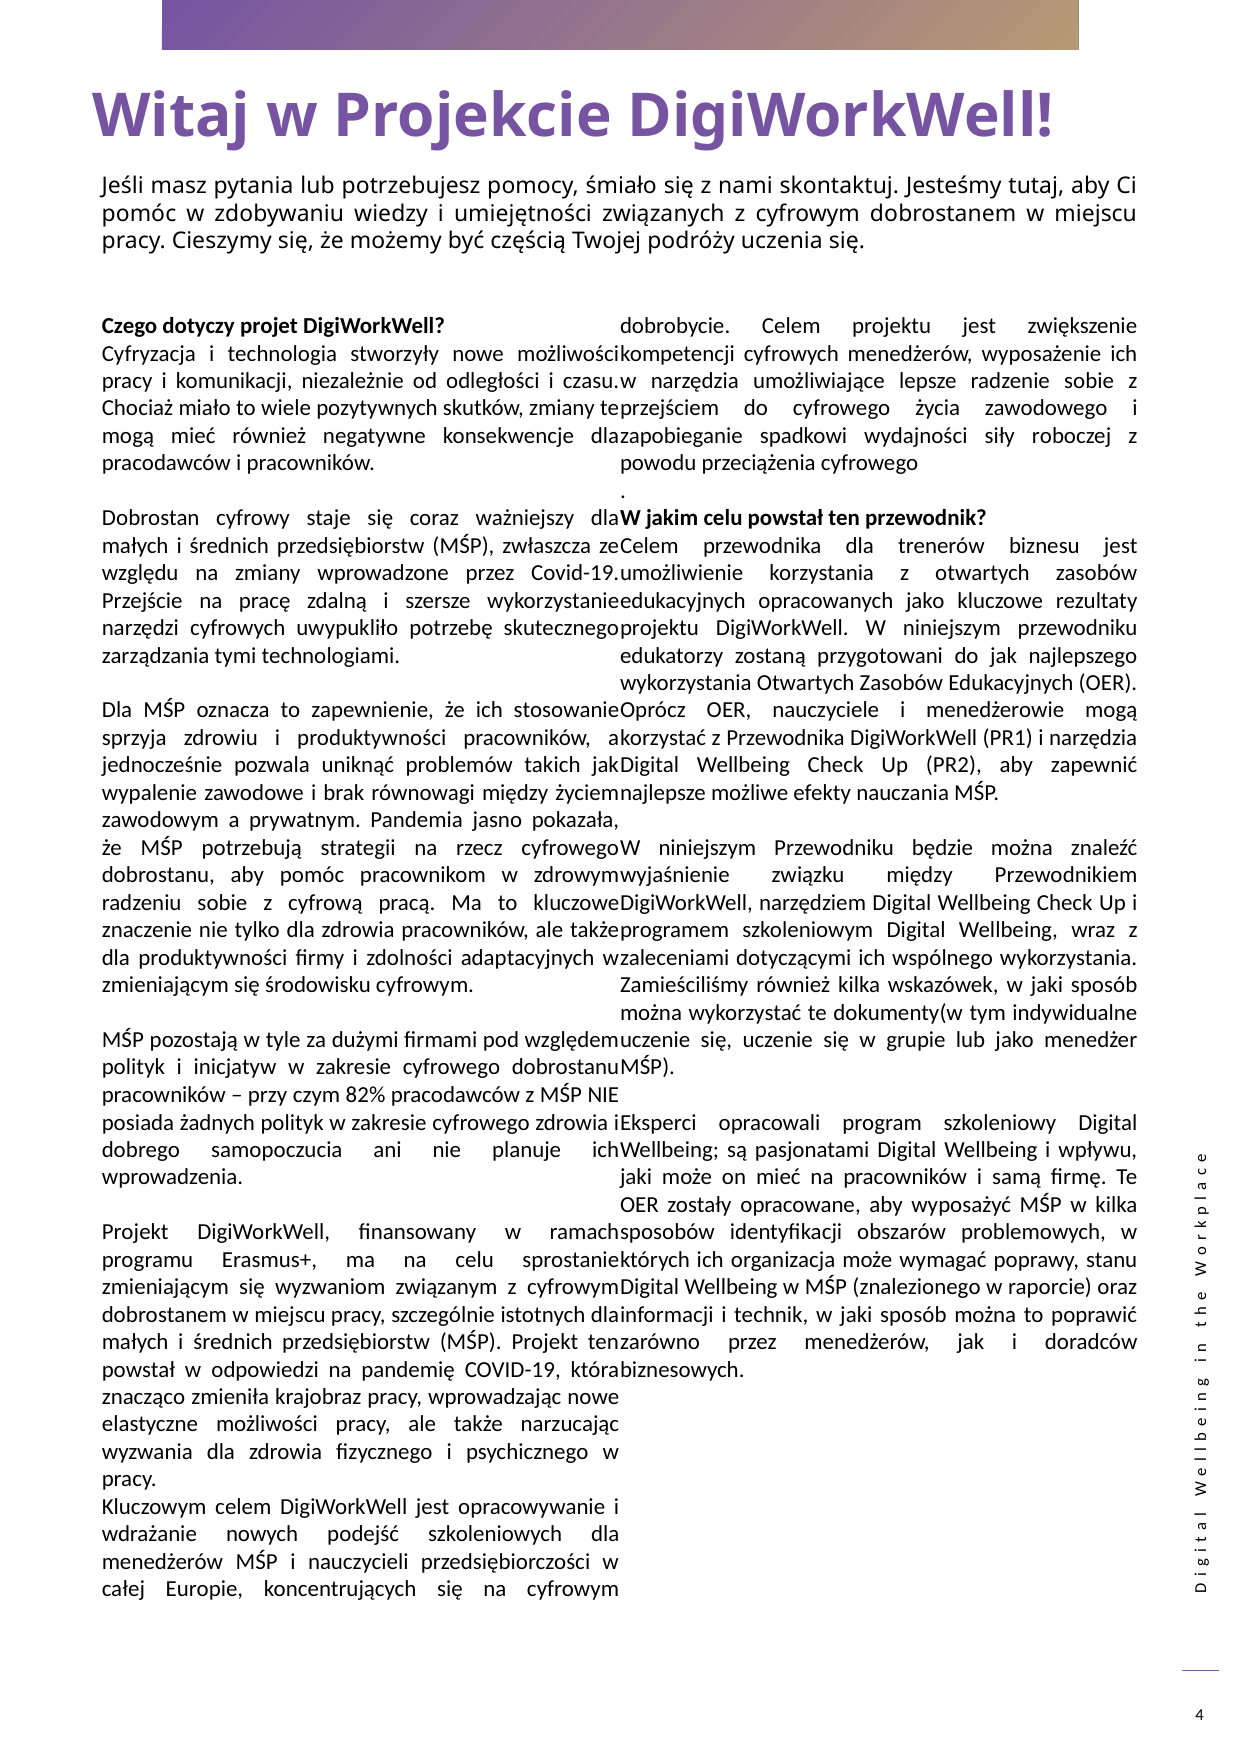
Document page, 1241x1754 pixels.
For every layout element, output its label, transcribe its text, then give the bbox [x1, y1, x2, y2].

list Witaj w Projekcie DigiWorkWell! [77, 68, 1200, 191]
slide_number 4 [1170, 1692, 1229, 1736]
list Czego dotyczy projet DigiWorkWell? Cyfryzacja i technologia stworzyły nowe możliwości pracy i komunikacji, niezależnie od odległości i czasu. Chociaż miało to wiele pozytywnych skutków, zmiany te mogą mieć również negatywne konsekwencje dla pracodawców i pracowników. Dobrostan cyfrowy staje się coraz ważniejszy dla małych i średnich przedsiębiorstw (MŚP), zwłaszcza ze względu na zmiany wprowadzone przez Covid-19. Przejście na pracę zdalną i szersze wykorzystanie narzędzi cyfrowych uwypukliło potrzebę skutecznego zarządzania tymi technologiami. Dla MŚP oznacza to zapewnienie, że ich stosowanie sprzyja zdrowiu i produktywności pracowników, a jednocześnie pozwala uniknąć problemów takich jak wypalenie zawodowe i brak równowagi między życiem zawodowym a prywatnym. Pandemia jasno pokazała, że MŚP potrzebują strategii na rzecz cyfrowego dobrostanu, aby pomóc pracownikom w zdrowym radzeniu sobie z cyfrową pracą. Ma to kluczowe znaczenie nie tylko dla zdrowia pracowników, ale także dla produktywności firmy i zdolności adaptacyjnych w zmieniającym się środowisku cyfrowym. MŚP pozostają w tyle za dużymi firmami pod względem polityk i inicjatyw w zakresie cyfrowego dobrostanu pracowników – przy czym 82% pracodawców z MŚP NIE posiada żadnych polityk w zakresie cyfrowego zdrowia i dobrego samopoczucia ani nie planuje ich wprowadzenia. Projekt DigiWorkWell, finansowany w ramach programu Erasmus+, ma na celu sprostanie zmieniającym się wyzwaniom związanym z cyfrowym dobrostanem w miejscu pracy, szczególnie istotnych dla małych i średnich przedsiębiorstw (MŚP). Projekt ten powstał w odpowiedzi na pandemię COVID-19, która znacząco zmieniła krajobraz pracy, wprowadzając nowe elastyczne możliwości pracy, ale także narzucając wyzwania dla zdrowia fizycznego i psychicznego w pracy. Kluczowym celem DigiWorkWell jest opracowywanie i wdrażanie nowych podejść szkoleniowych dla menedżerów MŚP i nauczycieli przedsiębiorczości w całej Europie, koncentrujących się na cyfrowym dobrobycie. Celem projektu jest zwiększenie kompetencji cyfrowych menedżerów, wyposażenie ich w narzędzia umożliwiające lepsze radzenie sobie z przejściem do cyfrowego życia zawodowego i zapobieganie spadkowi wydajności siły roboczej z powodu przeciążenia cyfrowego . W jakim celu powstał ten przewodnik? Celem przewodnika dla trenerów biznesu jest umożliwienie korzystania z otwartych zasobów edukacyjnych opracowanych jako kluczowe rezultaty projektu DigiWorkWell. W niniejszym przewodniku edukatorzy zostaną przygotowani do jak najlepszego wykorzystania Otwartych Zasobów Edukacyjnych (OER). Oprócz OER, nauczyciele i menedżerowie mogą korzystać z Przewodnika DigiWorkWell (PR1) i narzędzia Digital Wellbeing Check Up (PR2), aby zapewnić najlepsze możliwe efekty nauczania MŚP. W niniejszym Przewodniku będzie można znaleźć wyjaśnienie związku między Przewodnikiem DigiWorkWell, narzędziem Digital Wellbeing Check Up i programem szkoleniowym Digital Wellbeing, wraz z zaleceniami dotyczącymi ich wspólnego wykorzystania. Zamieściliśmy również kilka wskazówek, w jaki sposób można wykorzystać te dokumenty(w tym indywidualne uczenie się, uczenie się w grupie lub jako menedżer MŚP). Eksperci opracowali program szkoleniowy Digital Wellbeing; są pasjonatami Digital Wellbeing i wpływu, jaki może on mieć na pracowników i samą firmę. Te OER zostały opracowane, aby wyposażyć MŚP w kilka sposobów identyfikacji obszarów problemowych, w których ich organizacja może wymagać poprawy, stanu Digital Wellbeing w MŚP (znalezionego w raporcie) oraz informacji i technik, w jaki sposób można to poprawić zarówno przez menedżerów, jak i doradców biznesowych. [86, 303, 1154, 1625]
text_box Jeśli masz pytania lub potrzebujesz pomocy, śmiało się z nami skontaktuj. Jesteśmy tutaj, aby Ci pomóc w zdobywaniu wiedzy i umiejętności związanych z cyfrowym dobrostanem w miejscu pracy. Cieszymy się, że możemy być częścią Twojej podróży uczenia się. [86, 163, 1154, 261]
